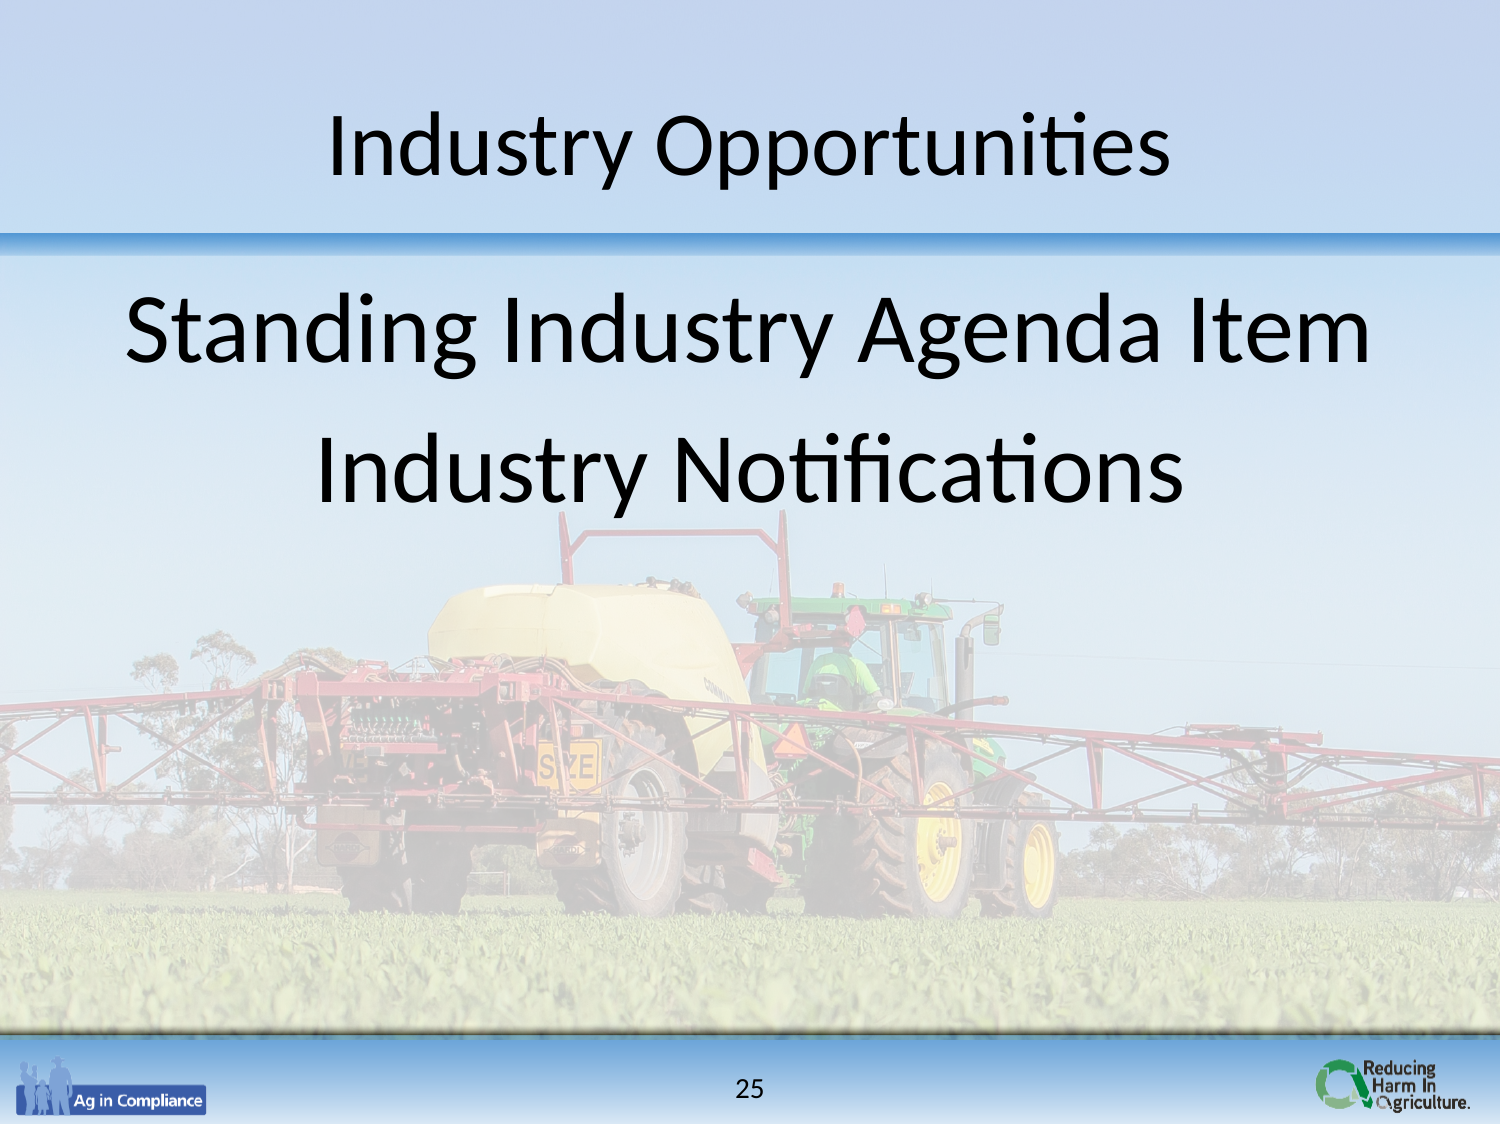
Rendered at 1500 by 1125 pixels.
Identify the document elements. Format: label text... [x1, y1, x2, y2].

picture [0, 0, 1500, 1062]
slide_number 25 [0, 1062, 1500, 1123]
